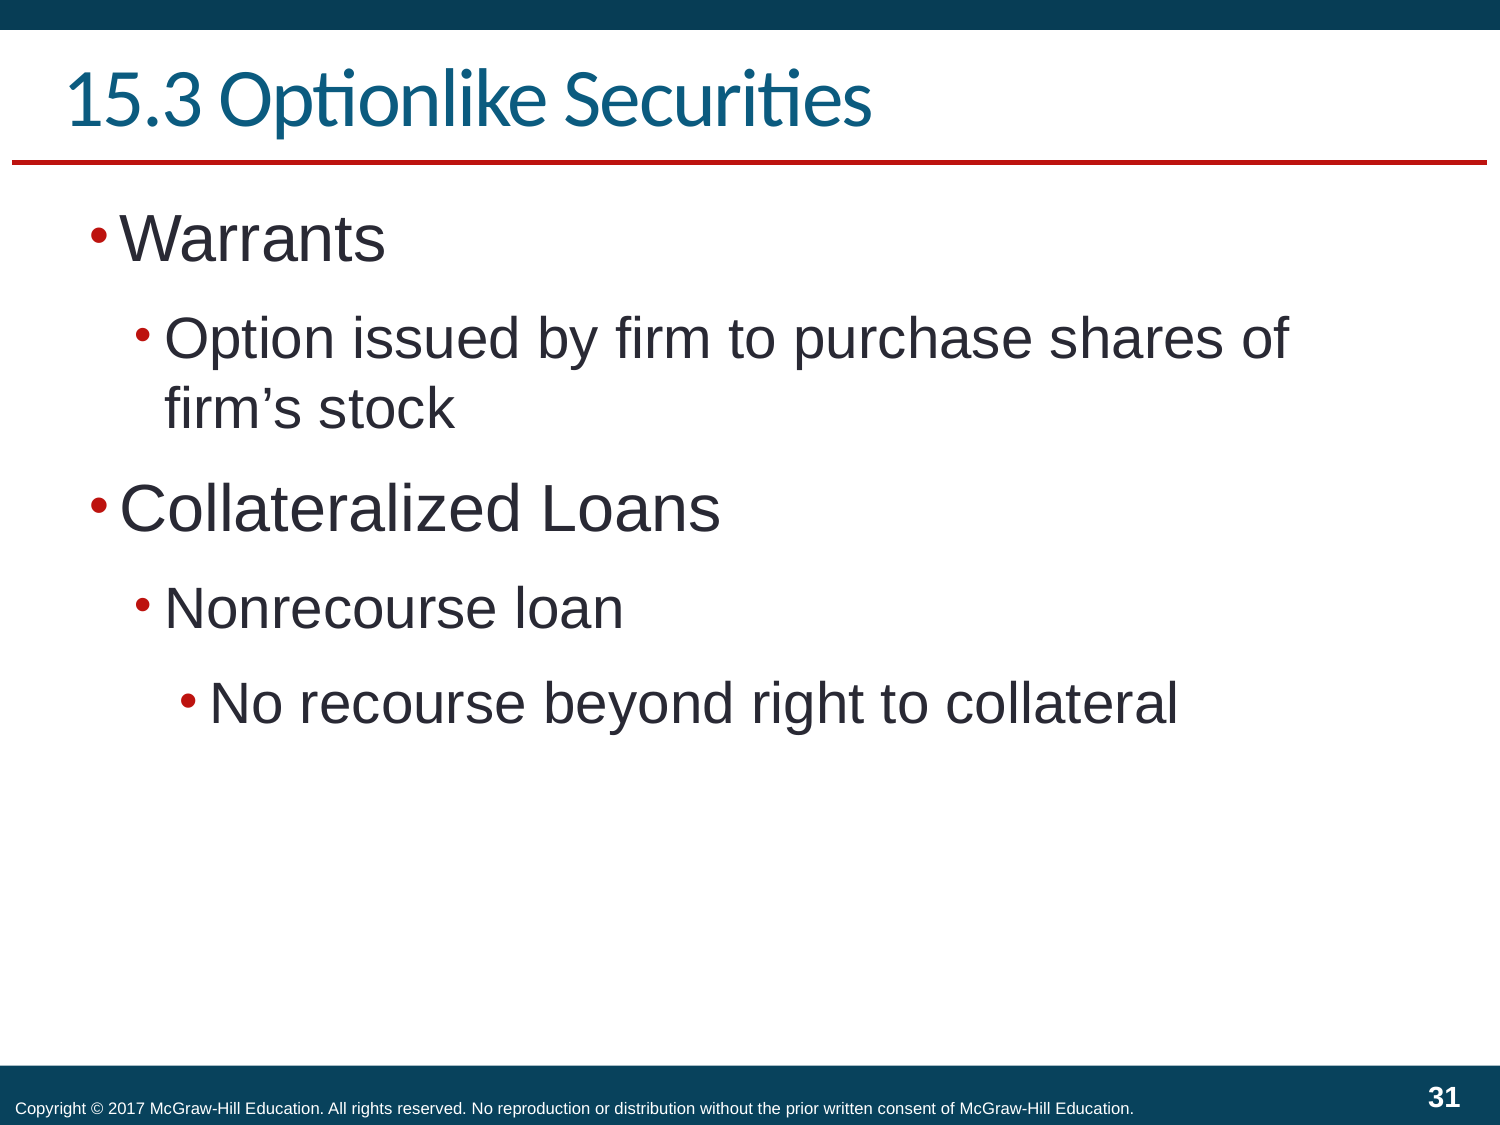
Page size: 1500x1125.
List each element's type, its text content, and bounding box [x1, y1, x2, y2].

title 15.3 Optionlike Securities [47, 24, 1453, 163]
list Warrants Option issued by firm to purchase shares of firm’s stock Collateralized Loans Nonrecourse loan No recourse beyond right to collateral [74, 187, 1425, 988]
